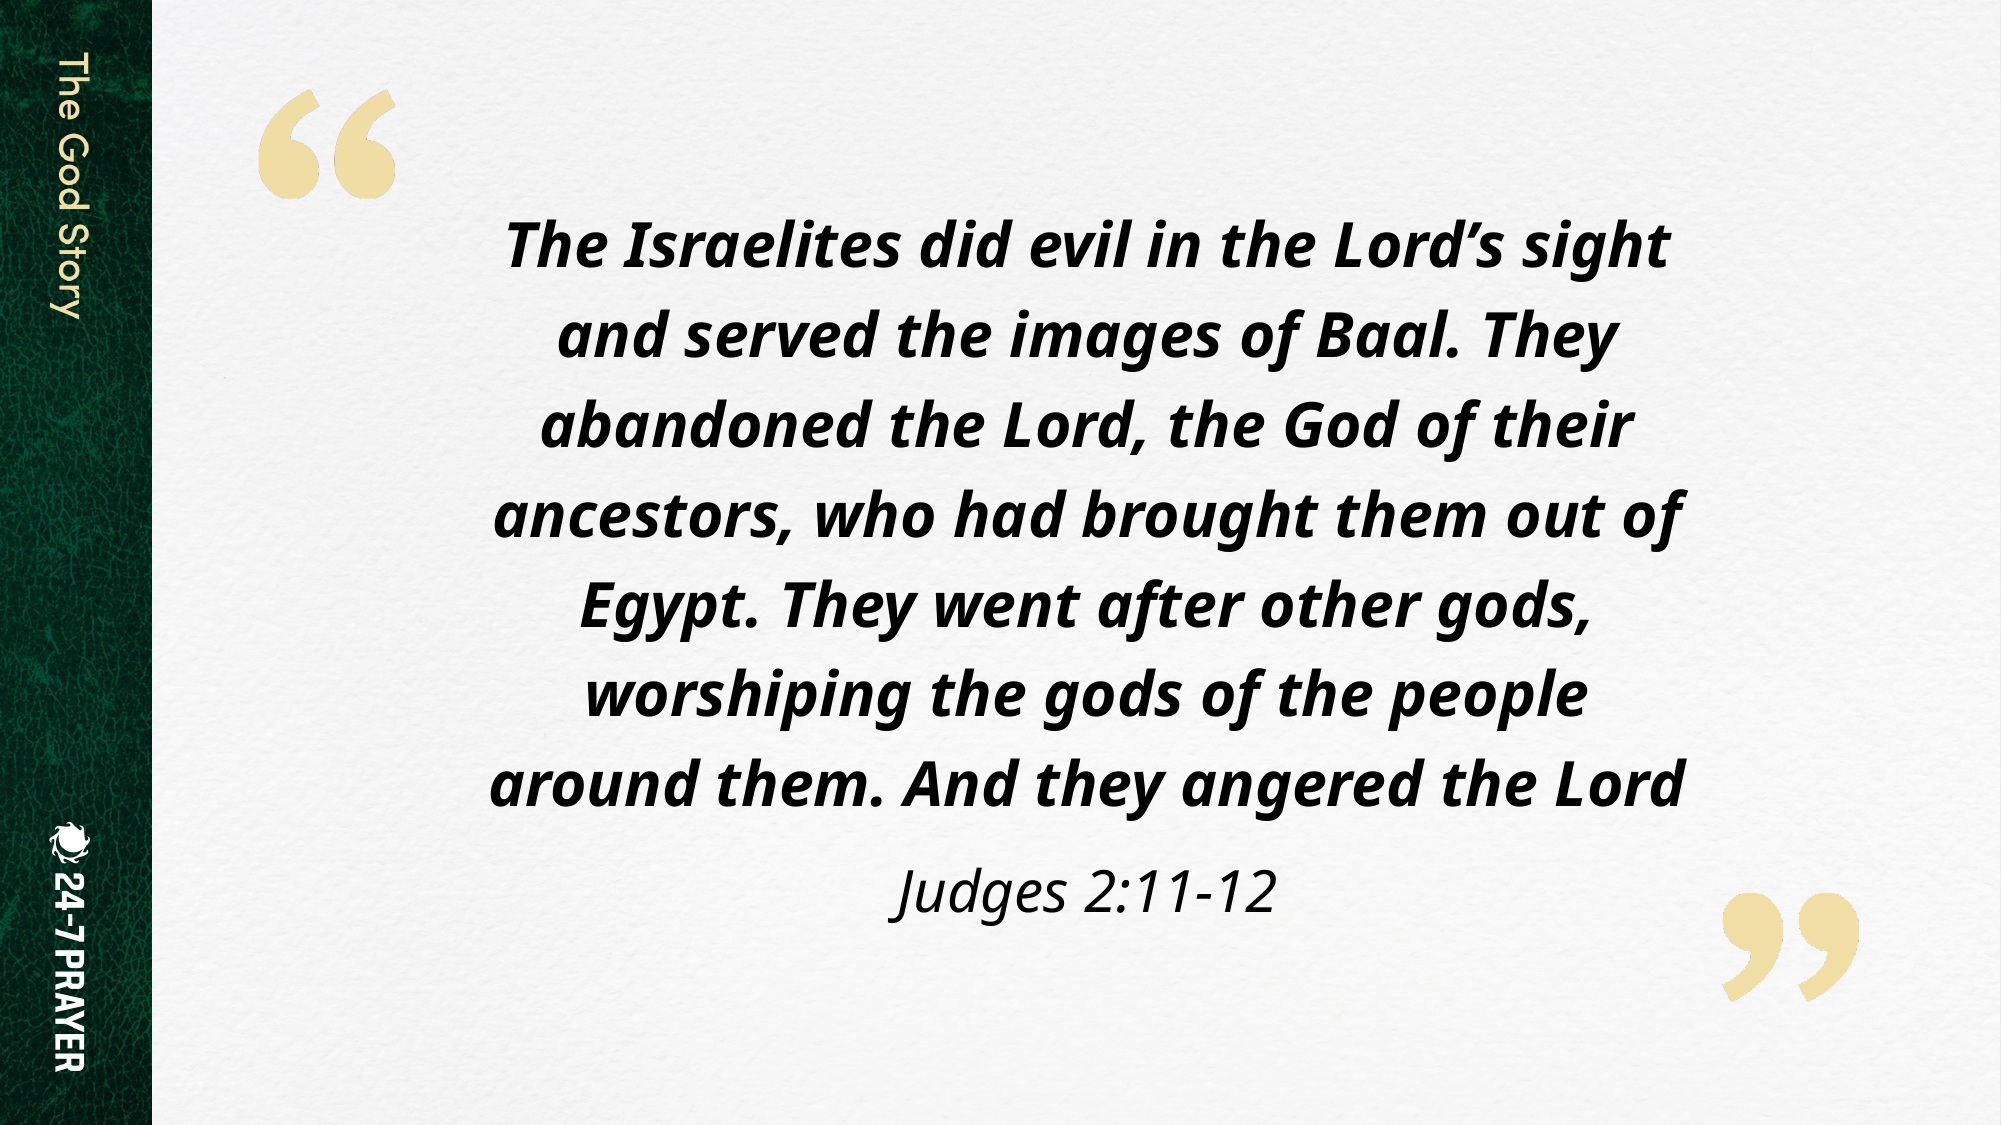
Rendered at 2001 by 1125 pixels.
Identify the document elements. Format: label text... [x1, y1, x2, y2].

picture [0, 0, 2001, 1125]
list The Israelites did evil in the Lord’s sight and served the images of Baal. They abandoned the Lord, the God of their ancestors, who had brought them out of Egypt. They went after other gods, worshiping the gods of the people around them. And they angered the Lord Judges 2:11-12 [404, 109, 1696, 1005]
